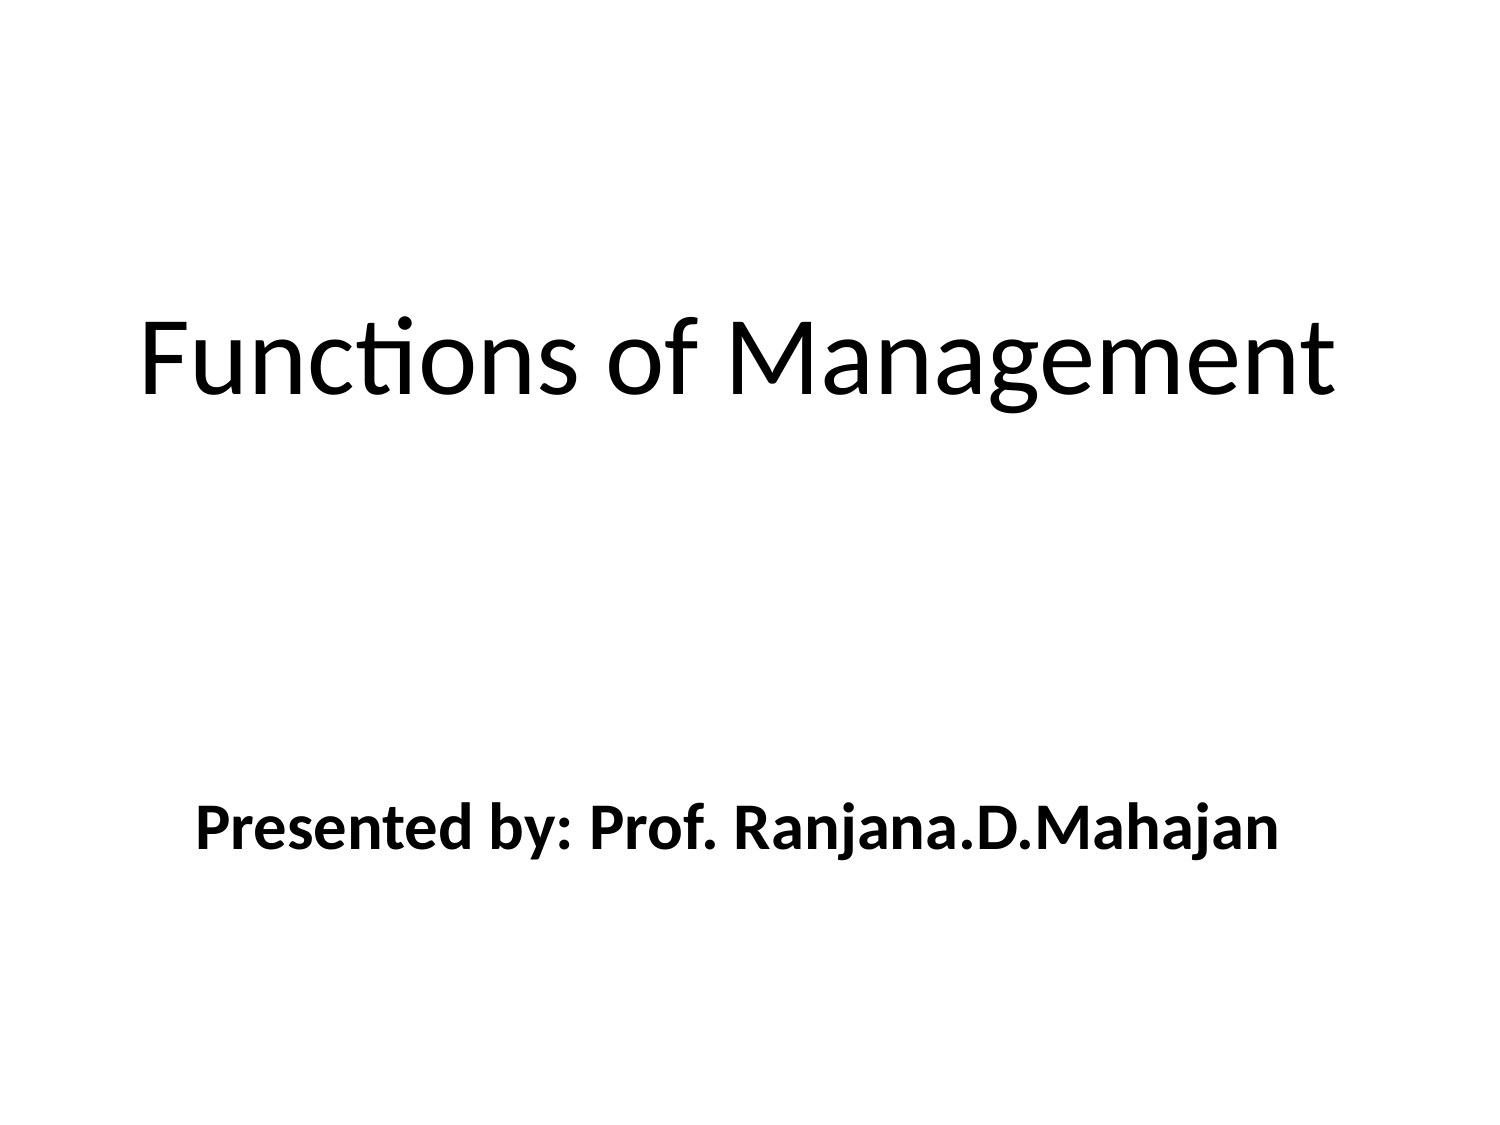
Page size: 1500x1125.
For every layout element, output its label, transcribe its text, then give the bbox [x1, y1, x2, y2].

title Functions of Management [88, 149, 1388, 551]
subtitle Presented by: Prof. Ranjana.D.Mahajan [144, 775, 1332, 1063]
